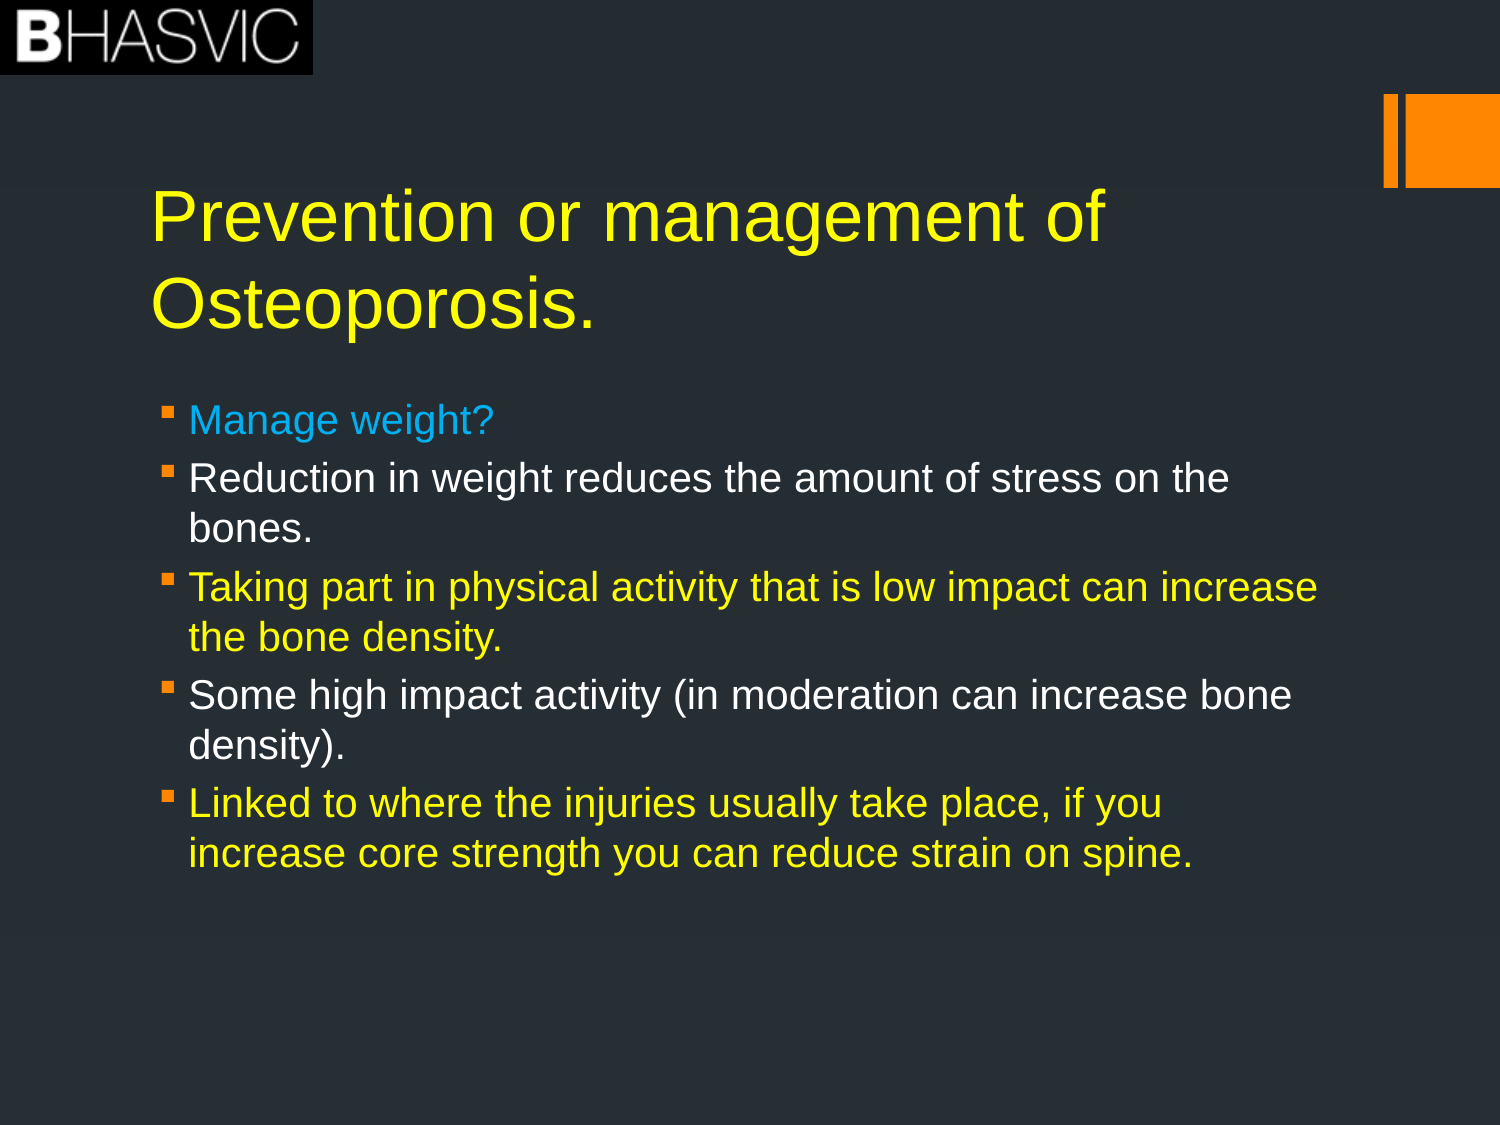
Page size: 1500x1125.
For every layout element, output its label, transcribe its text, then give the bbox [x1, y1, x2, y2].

list Manage weight? Reduction in weight reduces the amount of stress on the bones. Taking part in physical activity that is low impact can increase the bone density. Some high impact activity (in moderation can increase bone density). Linked to where the injuries usually take place, if you increase core strength you can reduce strain on spine. [135, 385, 1336, 966]
picture [0, 0, 313, 75]
title Prevention or management of Osteoporosis. [135, 160, 1336, 351]
